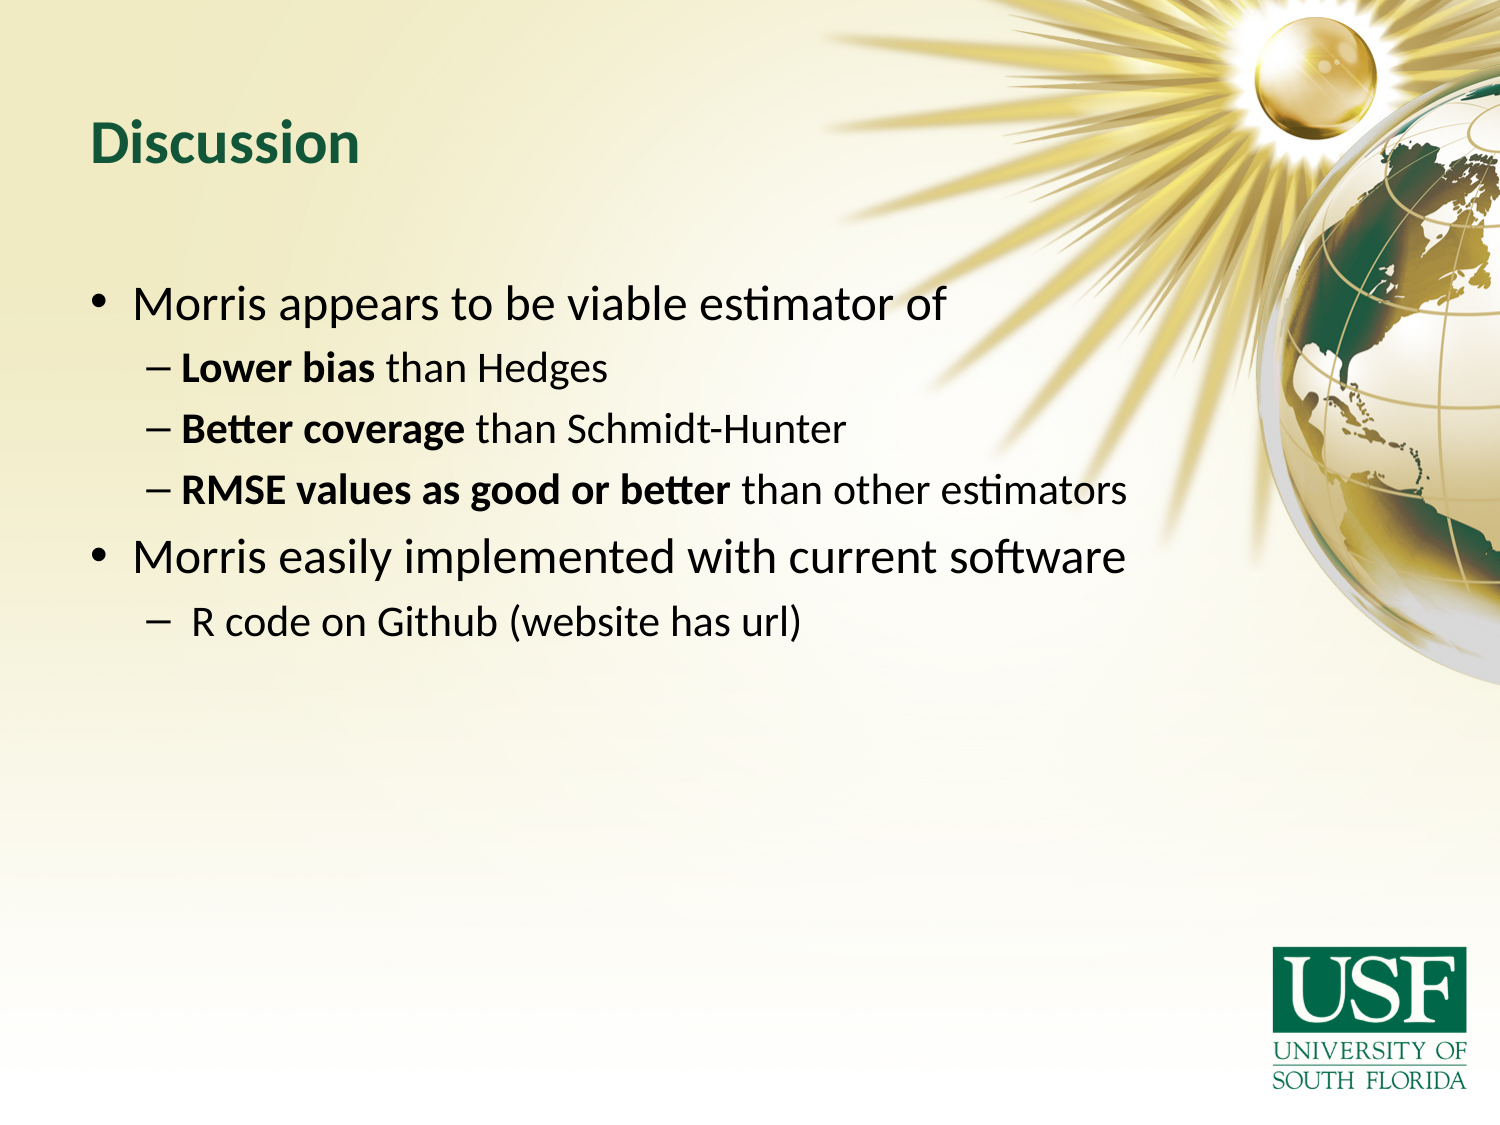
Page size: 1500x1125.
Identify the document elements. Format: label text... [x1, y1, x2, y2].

picture [0, 0, 1500, 1125]
title Discussion [75, 45, 1425, 233]
